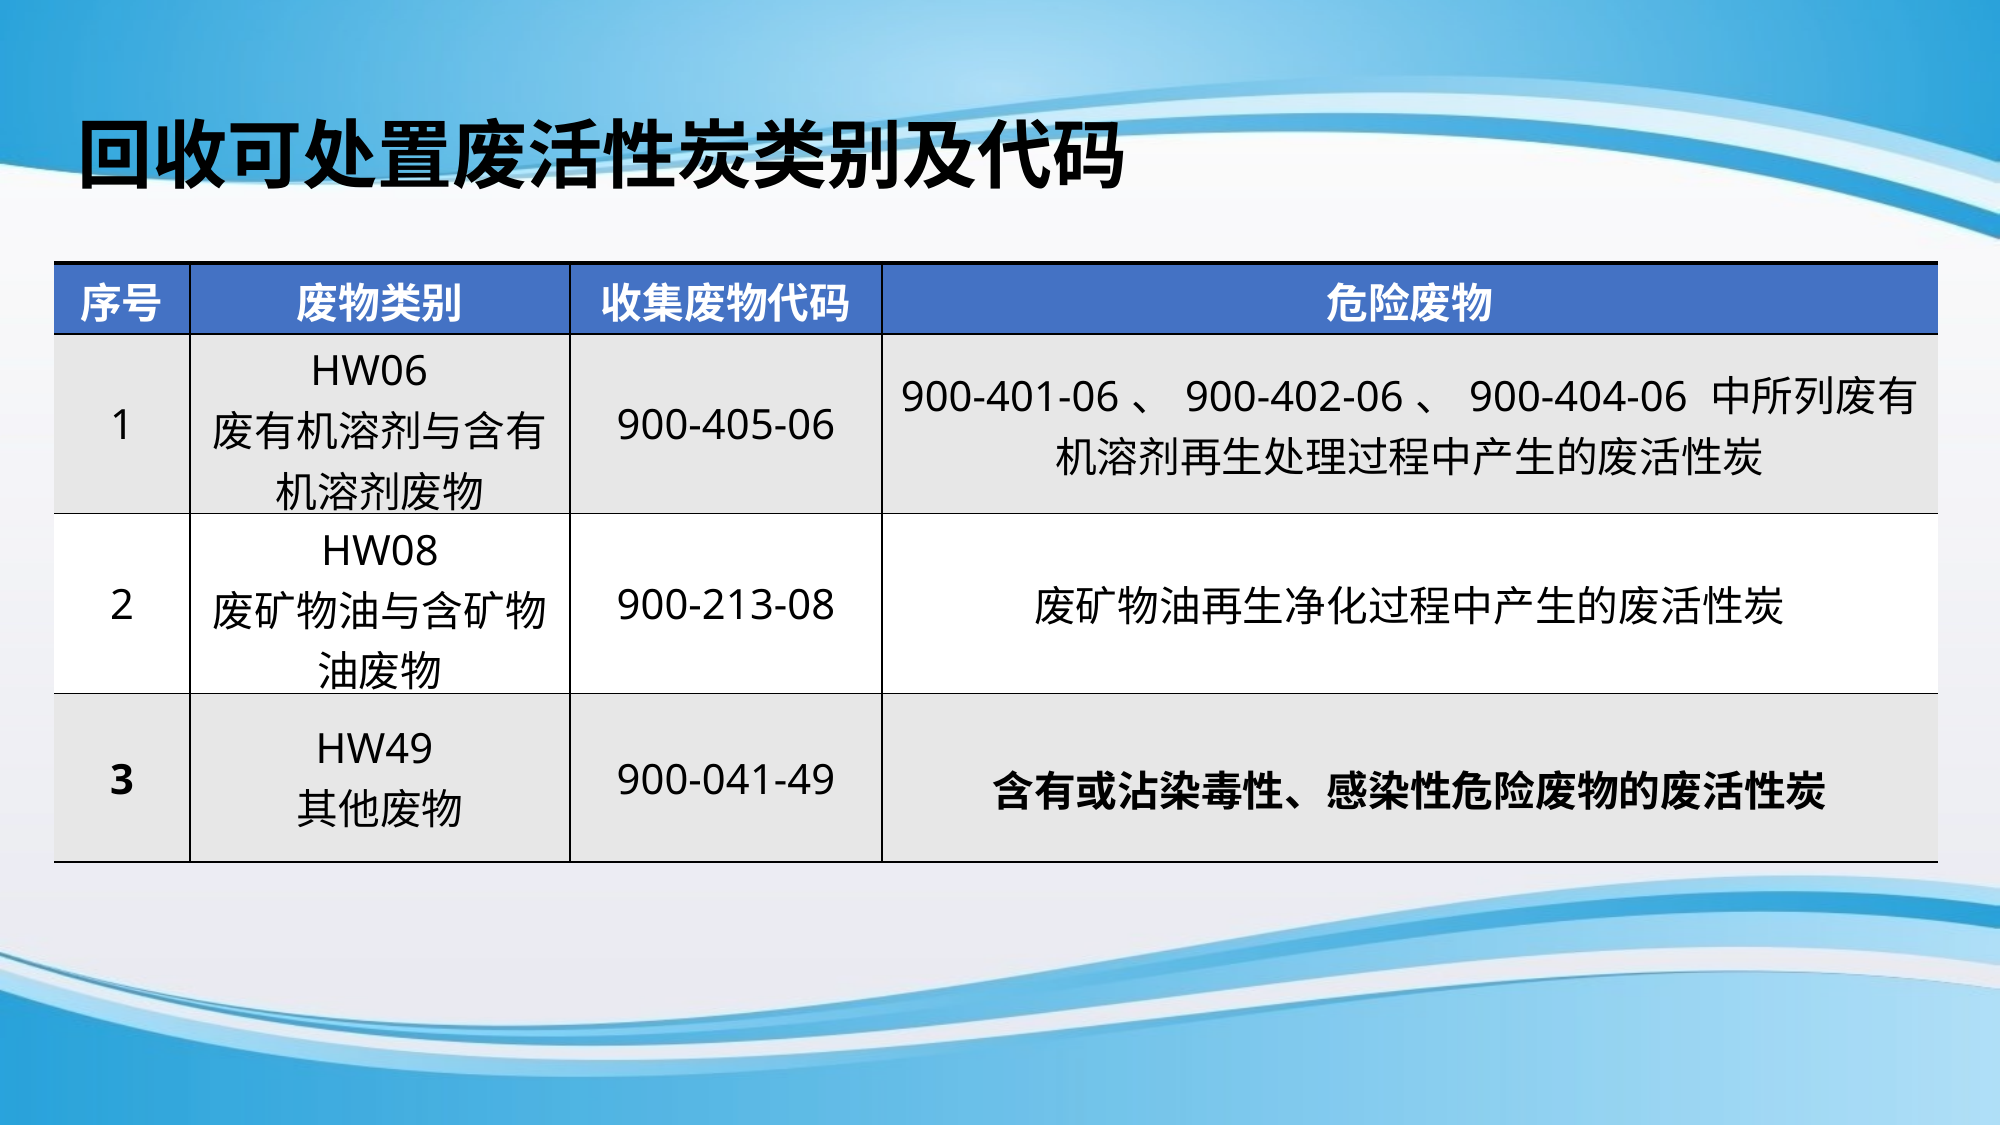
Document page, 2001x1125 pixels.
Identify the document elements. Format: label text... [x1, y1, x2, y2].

table_cell 900-401-06、900-402-06、900-404-06 中所列废有机溶剂再生处理过程中产生的废活性炭 [883, 335, 1938, 513]
table_header 序号 [54, 265, 189, 333]
table_cell 废矿物油再生净化过程中产生的废活性炭 [883, 514, 1938, 693]
text_box 公司发展历程 [0, 201, 2000, 1125]
table_cell 3 [54, 694, 189, 861]
table_cell HW08 废矿物油与含矿物油废物 [191, 514, 569, 693]
text_box [0, 0, 2000, 201]
table_cell HW49 其他废物 [191, 694, 569, 861]
table_cell 900-405-06 [571, 335, 881, 513]
table_cell HW06 废有机溶剂与含有机溶剂废物 [191, 335, 569, 513]
table_cell 2 [54, 514, 189, 693]
table_cell 900-041-49 [571, 694, 881, 861]
table_header 收集废物代码 [571, 265, 881, 333]
table_cell 1 [54, 335, 189, 513]
table_header 危险废物 [883, 265, 1938, 333]
text_box 回收可处置废活性炭类别及代码 [54, 118, 1151, 200]
table_header 废物类别 [191, 265, 569, 333]
table_cell 900-213-08 [571, 514, 881, 693]
table_cell 含有或沾染毒性、感染性危险废物的废活性炭 [883, 694, 1938, 861]
